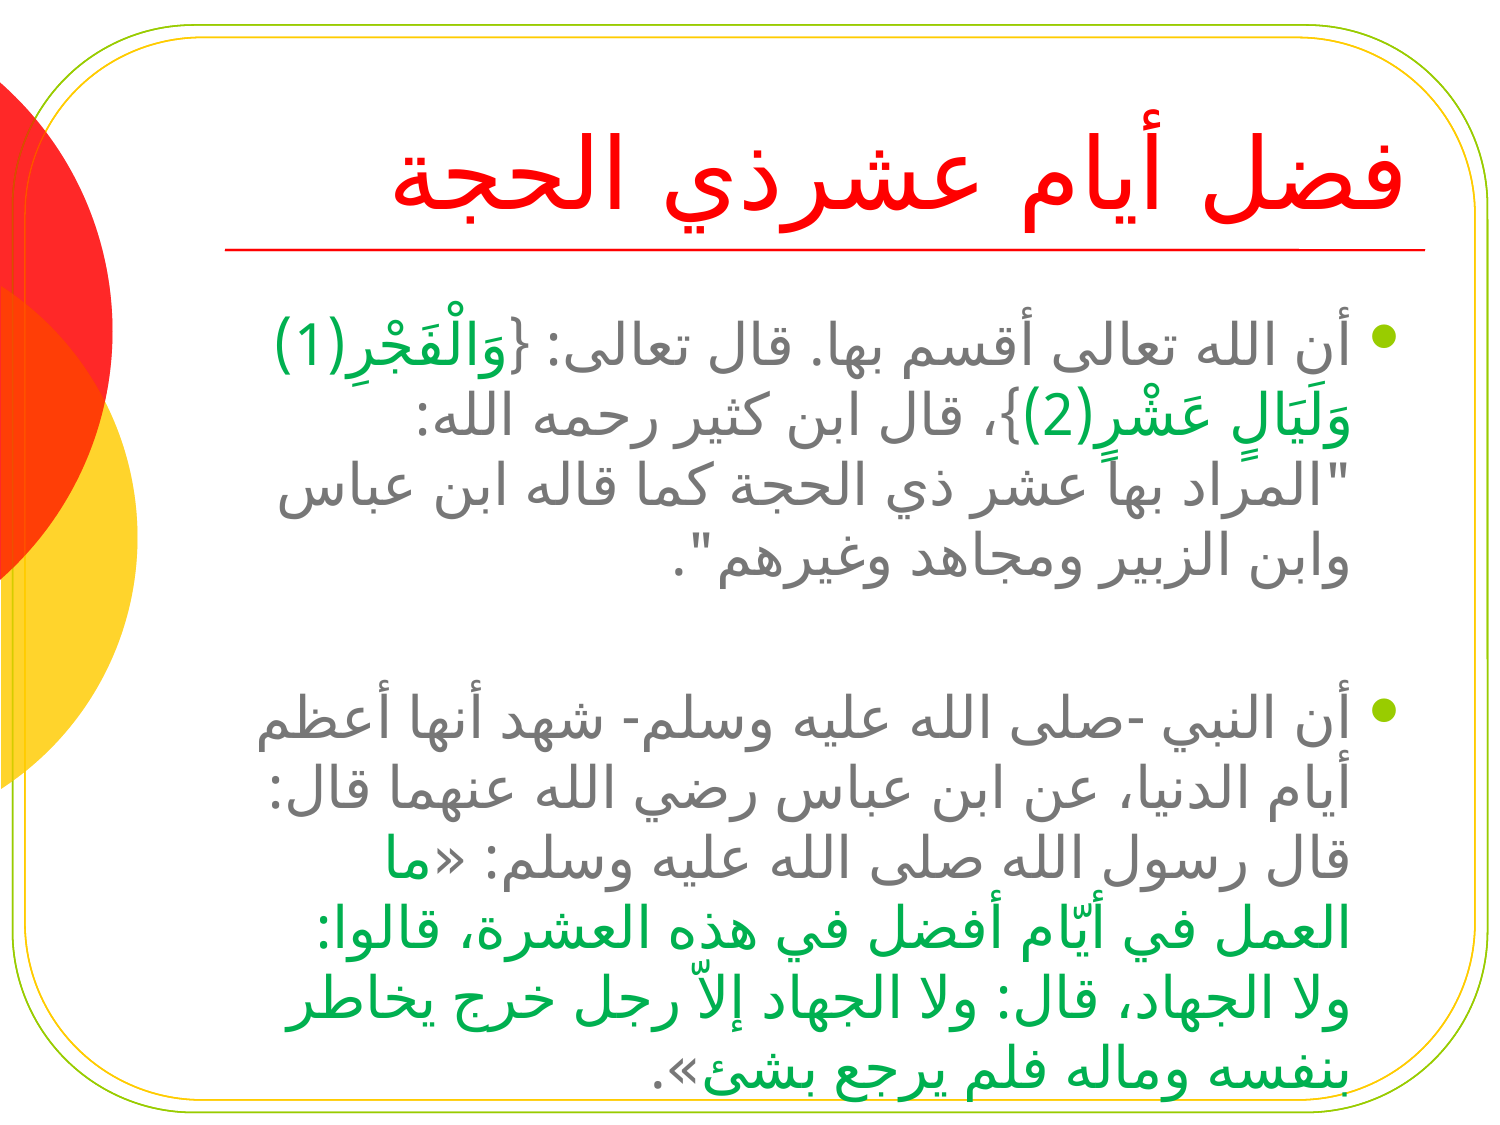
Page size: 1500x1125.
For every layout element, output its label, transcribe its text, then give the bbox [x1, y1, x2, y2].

list أن الله تعالى أقسم بها. قال تعالى: {وَالْفَجْرِ(1) وَلَيَالٍ عَشْرٍ(2)}، قال ابن كثير رحمه الله: "المراد بها عشر ذي الحجة كما قاله ابن عباس وابن الزبير ومجاهد وغيرهم". أن النبي -صلى الله عليه وسلم- شهد أنها أعظم أيام الدنيا، عن ابن عباس رضي الله عنهما قال: قال رسول الله صلى الله عليه وسلم: «ما العمل في أيّام أفضل في هذه العشرة، قالوا: ولا الجهاد، قال: ولا الجهاد إلاّ رجل خرج يخاطر بنفسه وماله فلم يرجع بشئ». [224, 299, 1425, 975]
title فضل أيام عشرذي الحجة [224, 49, 1425, 238]
